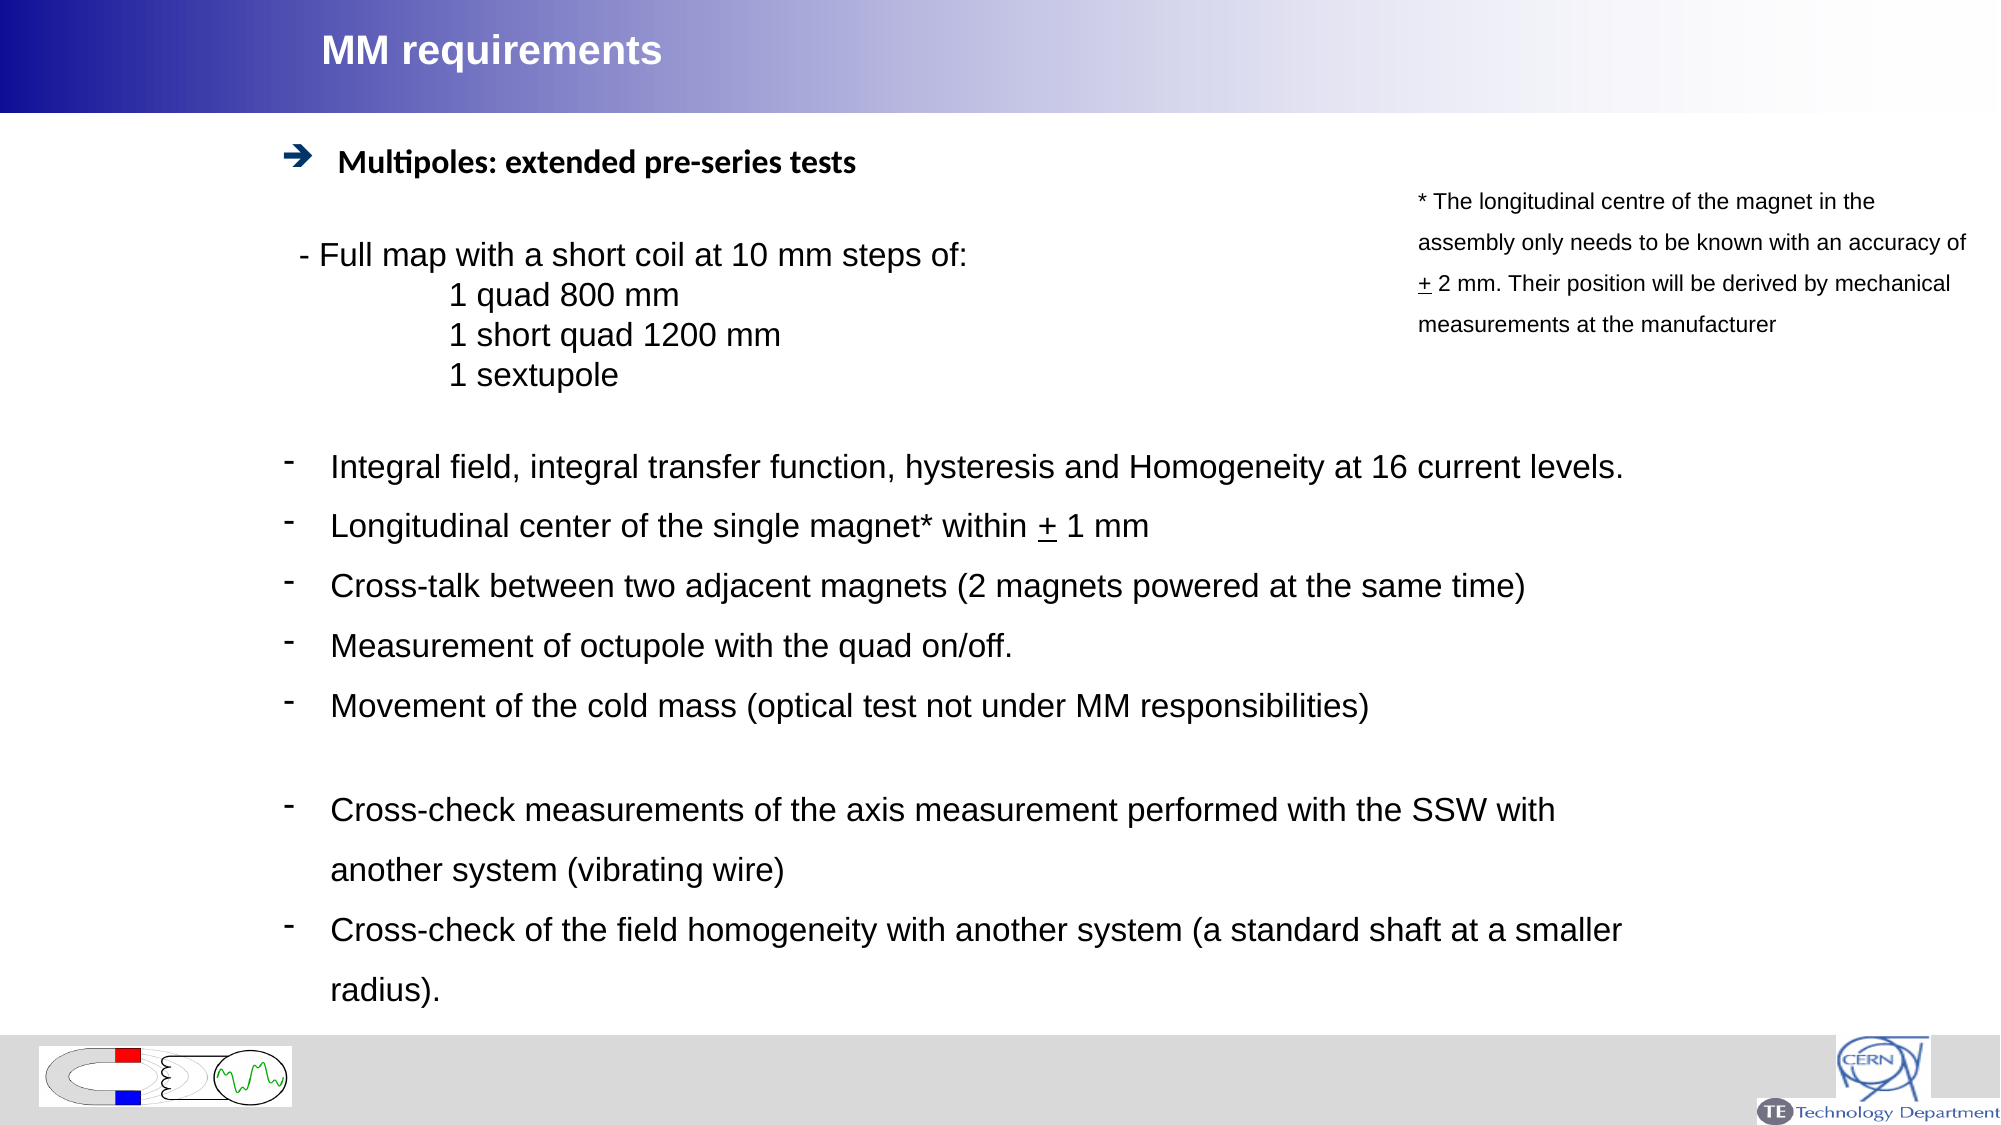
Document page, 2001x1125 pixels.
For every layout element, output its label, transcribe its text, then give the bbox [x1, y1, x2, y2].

text_box * The longitudinal centre of the magnet in the assembly only needs to be known with an accuracy of + 2 mm. Their position will be derived by mechanical measurements at the manufacturer [1403, 165, 1992, 345]
text_box MM requirements [313, 0, 1495, 96]
picture [1757, 1034, 2000, 1125]
text_box - Full map with a short coil at 10 mm steps of: 1 quad 800 mm 1 short quad 1200 mm 1 sextupole [284, 225, 985, 401]
text_box Cross-check measurements of the axis measurement performed with the SSW with another system (vibrating wire) Cross-check of the field homogeneity with another system (a standard shaft at a smaller radius). [268, 761, 1669, 1016]
text_box Integral field, integral transfer function, hysteresis and Homogeneity at 16 current levels. Longitudinal center of the single magnet* within + 1 mm Cross-talk between two adjacent magnets (2 magnets powered at the same time) Measurement of octupole with the quad on/off. Movement of the cold mass (optical test not under MM responsibilities) [268, 417, 1669, 732]
picture [39, 1046, 292, 1107]
text_box Multipoles: extended pre-series tests [260, 135, 872, 188]
